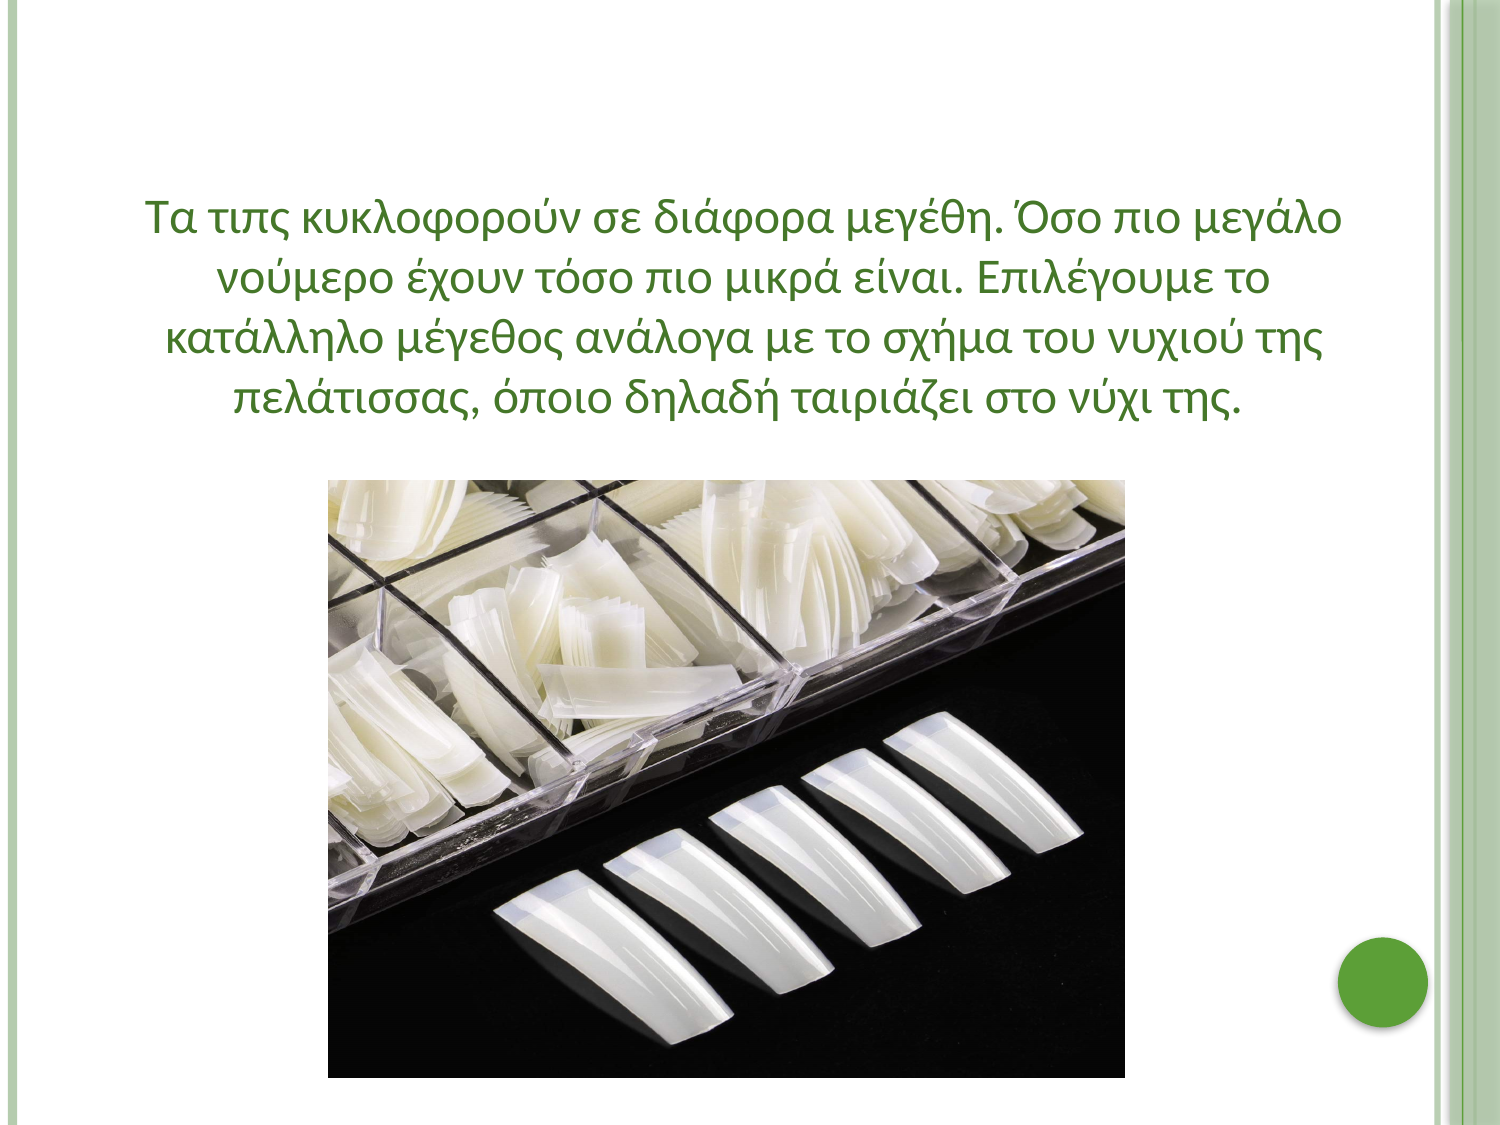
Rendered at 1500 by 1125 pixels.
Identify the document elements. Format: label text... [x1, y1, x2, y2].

text_box Τα τιπς κυκλοφορούν σε διάφορα μεγέθη. Όσο πιο μεγάλο νούμερο έχουν τόσο πιο μικρά είναι. Επιλέγουμε το κατάλληλο μέγεθος ανάλογα με το σχήμα του νυχιού της πελάτισσας, όποιο δηλαδή ταιριάζει στο νύχι της. [128, 175, 1360, 431]
picture [327, 479, 1126, 1079]
